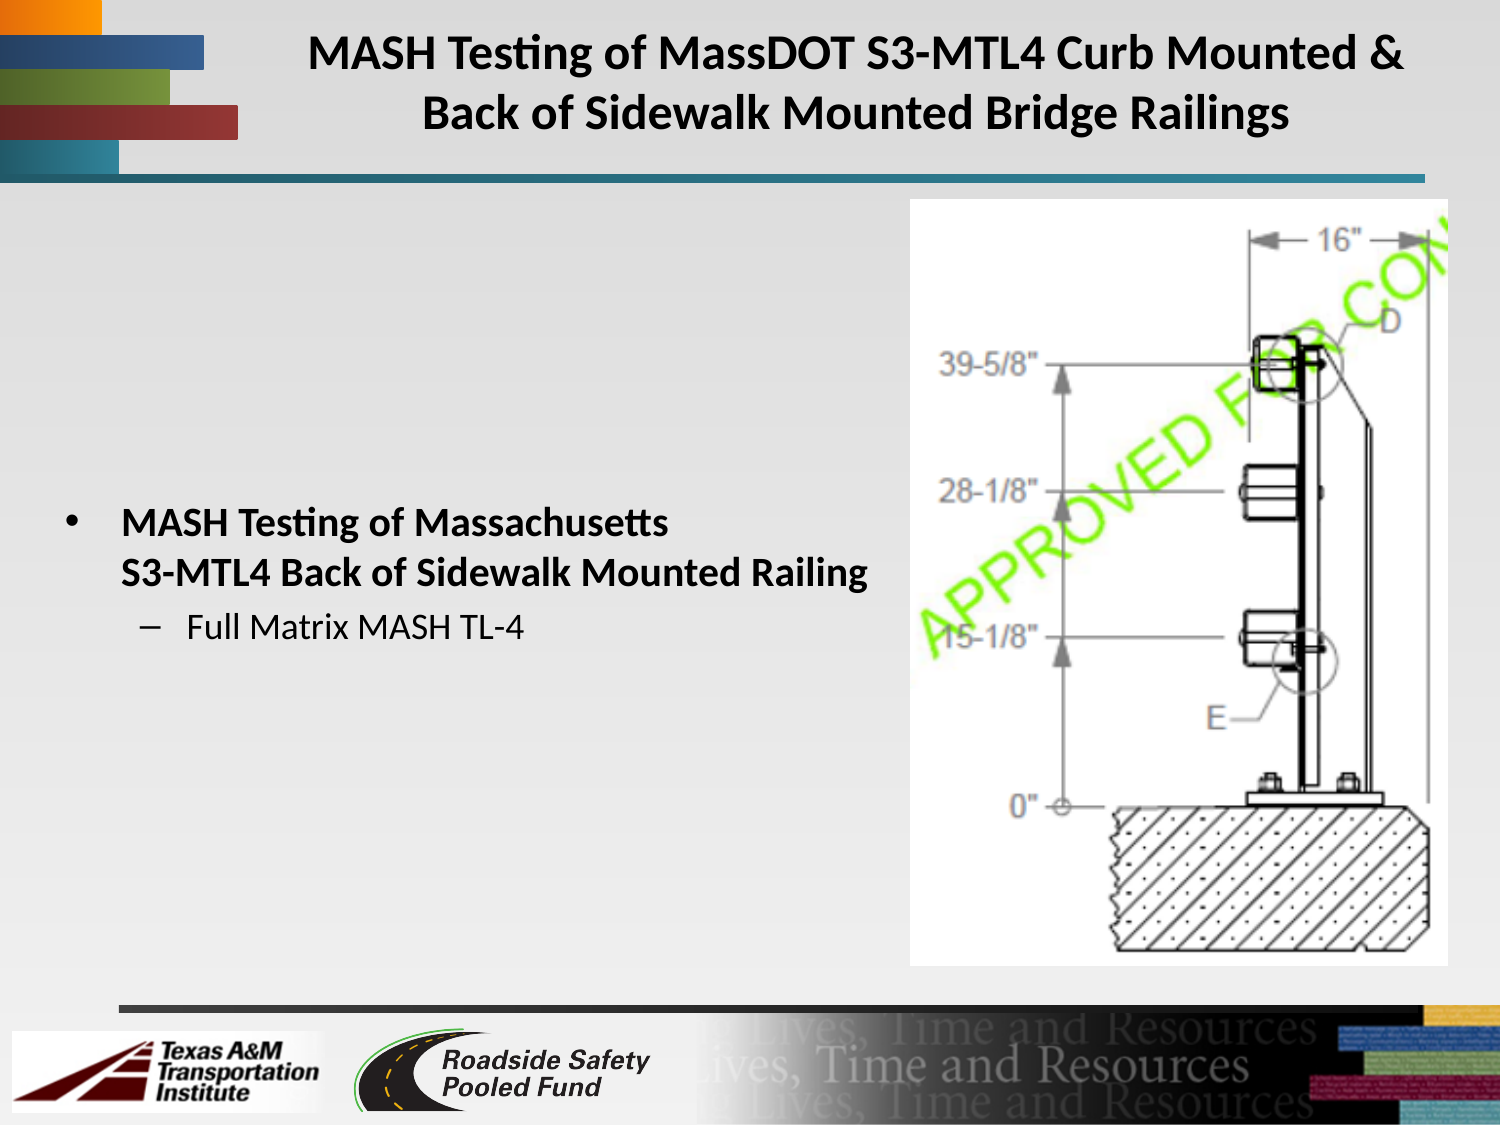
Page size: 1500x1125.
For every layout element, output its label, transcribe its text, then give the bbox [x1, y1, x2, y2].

picture [12, 1031, 325, 1113]
picture [696, 1005, 1500, 1125]
title MASH Testing of MassDOT S3-MTL4 Curb Mounted & Back of Sidewalk Mounted Bridge Railings [237, 12, 1475, 163]
text_box MASH Testing of Massachusetts S3-MTL4 Back of Sidewalk Mounted Railing Full Matrix MASH TL-4 [50, 487, 904, 788]
picture [350, 1027, 654, 1113]
picture [909, 199, 1448, 966]
